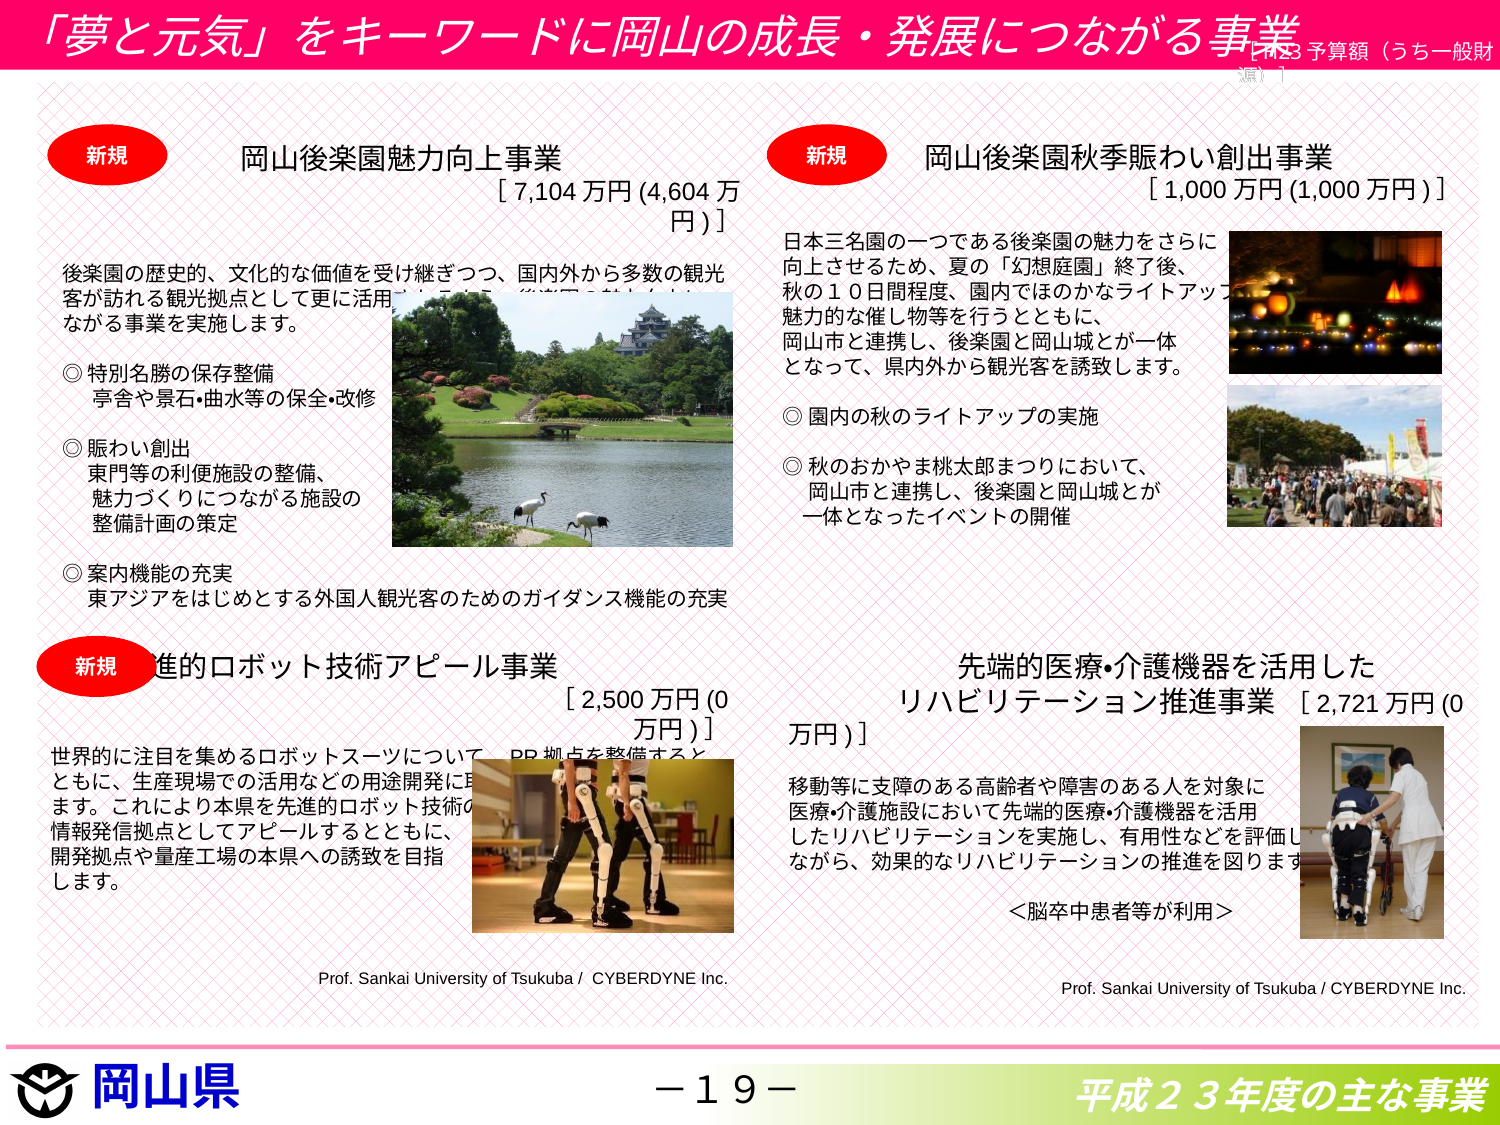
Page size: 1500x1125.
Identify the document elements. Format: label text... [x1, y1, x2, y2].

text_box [47, 125, 1477, 599]
text_box 「夢と元気」をキーワードに岡山の成長・発展につながる事業 [0, 0, 1500, 70]
text_box 平成２３年度の主な事業 [702, 1064, 1500, 1125]
picture [472, 759, 734, 933]
text_box －１９－ [631, 1058, 821, 1119]
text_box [8, 1046, 278, 1123]
picture [1300, 725, 1445, 939]
text_box 先端的医療・介護機器を活用した リハビリテーション推進事業 ［2,721万円(0万円)］ 移動等に支障のある高齢者や障害のある人を対象に 医療・介護施設において先端的医療・介護機器を活用 したリハビリテーションを実施し、有用性などを評価し ながら、効果的なリハビリテーションの推進を図ります。 ＜脳卒中患者等が利用＞ Prof. Sankai University of Tsukuba / CYBERDYNE Inc. [773, 641, 1483, 988]
text_box ［H23予算額（うち一般財源）］ [1222, 30, 1500, 96]
text_box [37, 82, 1479, 1028]
text_box 先進的ロボット技術アピール事業 ［2,500万円(0万円)］ 世界的に注目を集めるロボットスーツについて、PR拠点を整備するとともに、生産現場での活用などの用途開発に取り組み ます。これにより本県を先進的ロボット技術の 情報発信拠点としてアピールするとともに、 開発拠点や量産工場の本県への誘致を目指 します。 Prof. Sankai University of Tsukuba / CYBERDYNE Inc. [35, 641, 745, 988]
text_box 新規 [37, 636, 156, 696]
